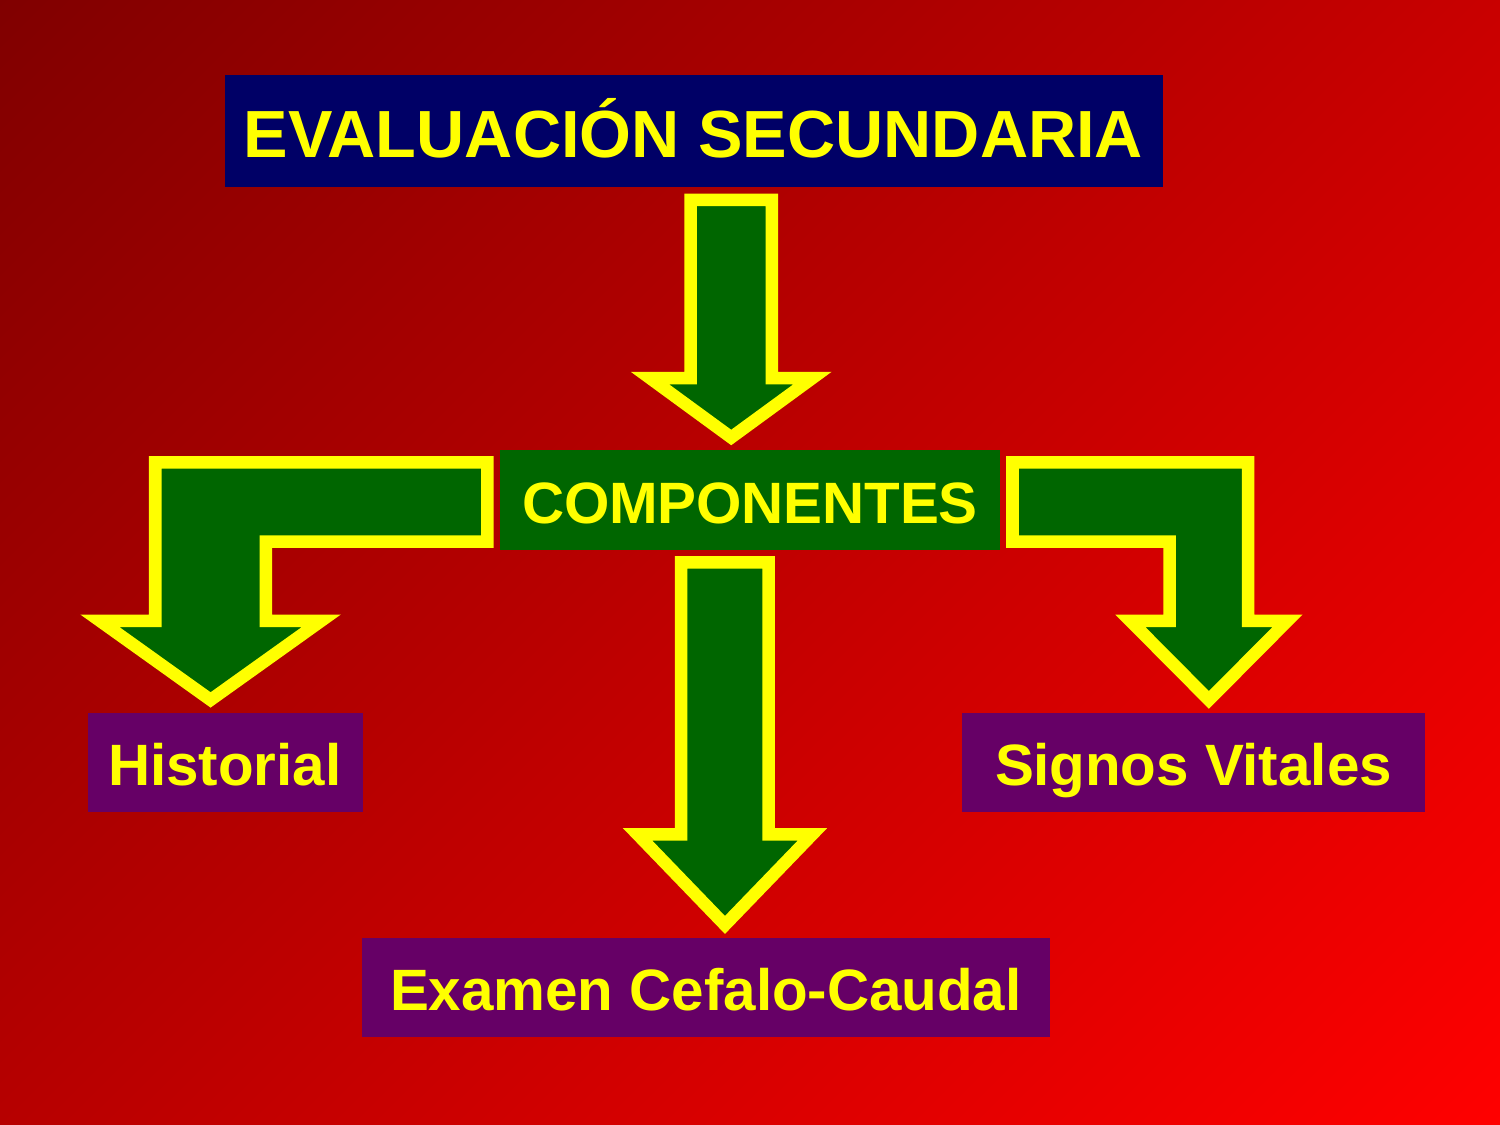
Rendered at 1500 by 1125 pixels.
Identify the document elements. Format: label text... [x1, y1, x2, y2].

text_box [99, 462, 488, 700]
text_box [1012, 462, 1288, 700]
text_box [637, 562, 813, 925]
text_box COMPONENTES [500, 450, 1001, 550]
text_box Signos Vitales [962, 712, 1425, 813]
text_box Historial [87, 712, 363, 813]
text_box EVALUACIÓN SECUNDARIA [225, 75, 1163, 188]
text_box [649, 199, 813, 438]
text_box Examen Cefalo-Caudal [362, 937, 1050, 1038]
